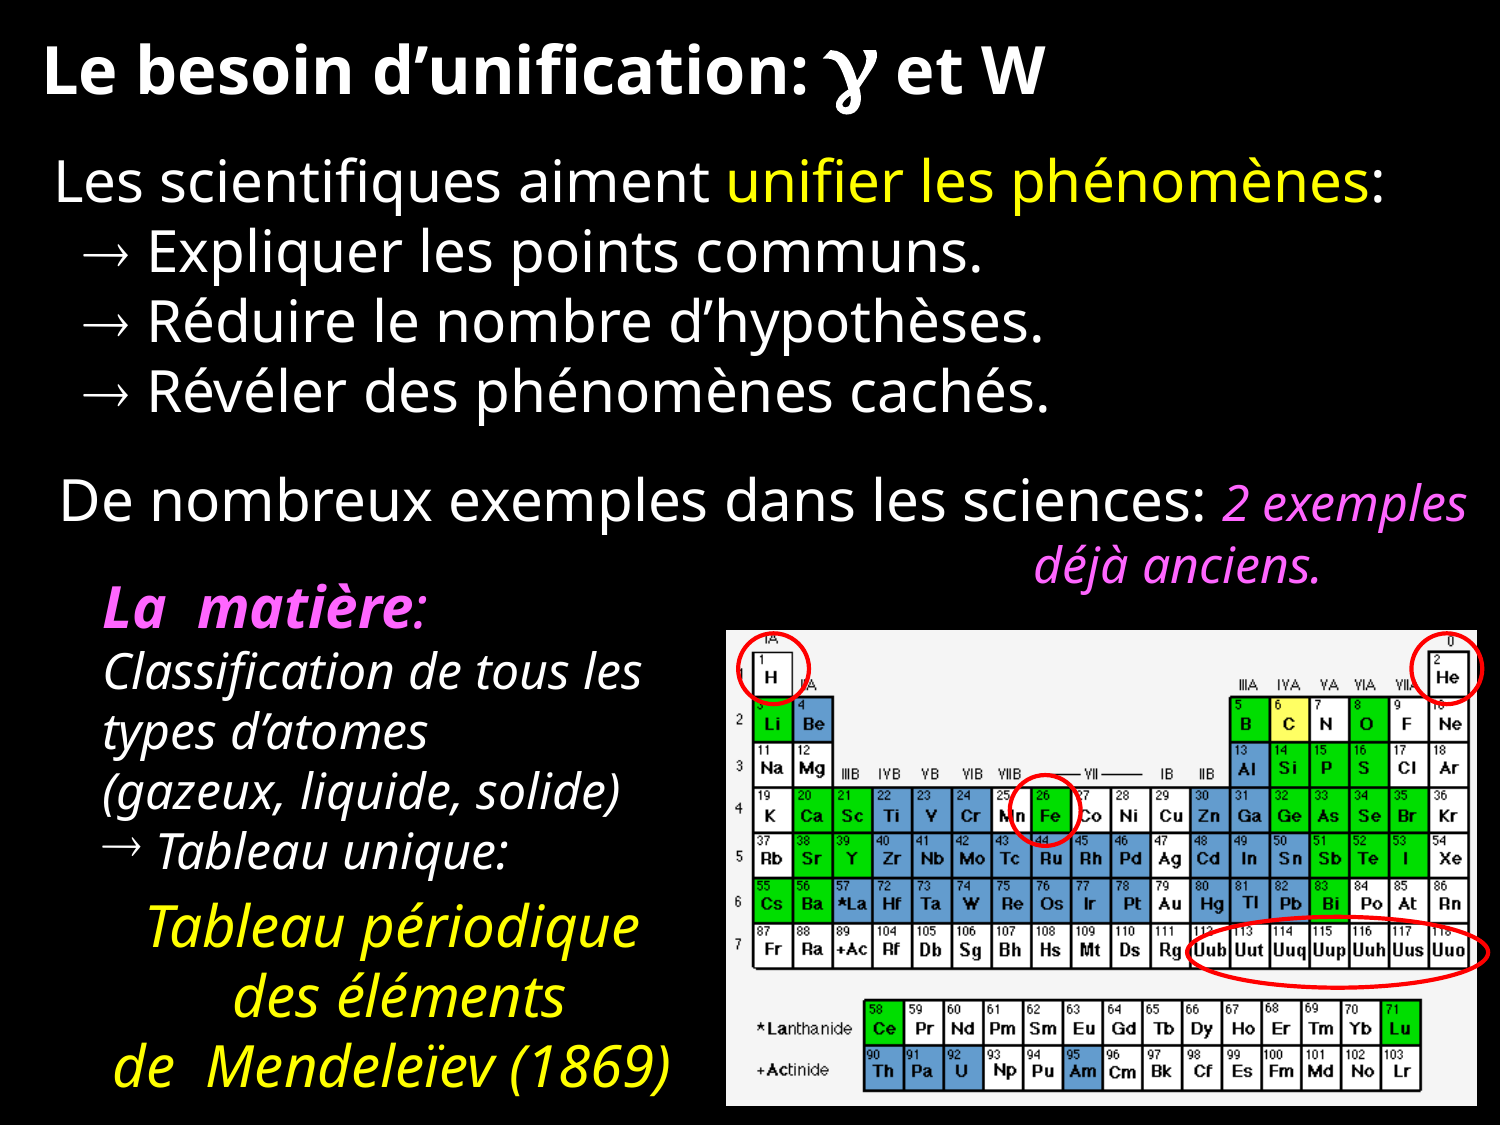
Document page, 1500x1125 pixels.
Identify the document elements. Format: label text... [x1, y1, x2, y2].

text_box Les scientifiques aiment unifier les phénomènes:  Expliquer les points communs.  Réduire le nombre d’hypothèses.  Révéler des phénomènes cachés. [38, 137, 1401, 432]
text_box [1482, 939, 1491, 965]
text_box Tableau périodique des éléments de Mendeleïev (1869) [17, 881, 721, 1107]
text_box La matière: Classification de tous les types d’atomes (gazeux, liquide, solide) Tableau unique: [87, 562, 659, 881]
text_box Le besoin d’unification:  et W [26, 0, 1062, 121]
text_box De nombreux exemples dans les sciences: 2 exemples déjà anciens. [44, 456, 1484, 601]
picture [726, 630, 1477, 1107]
